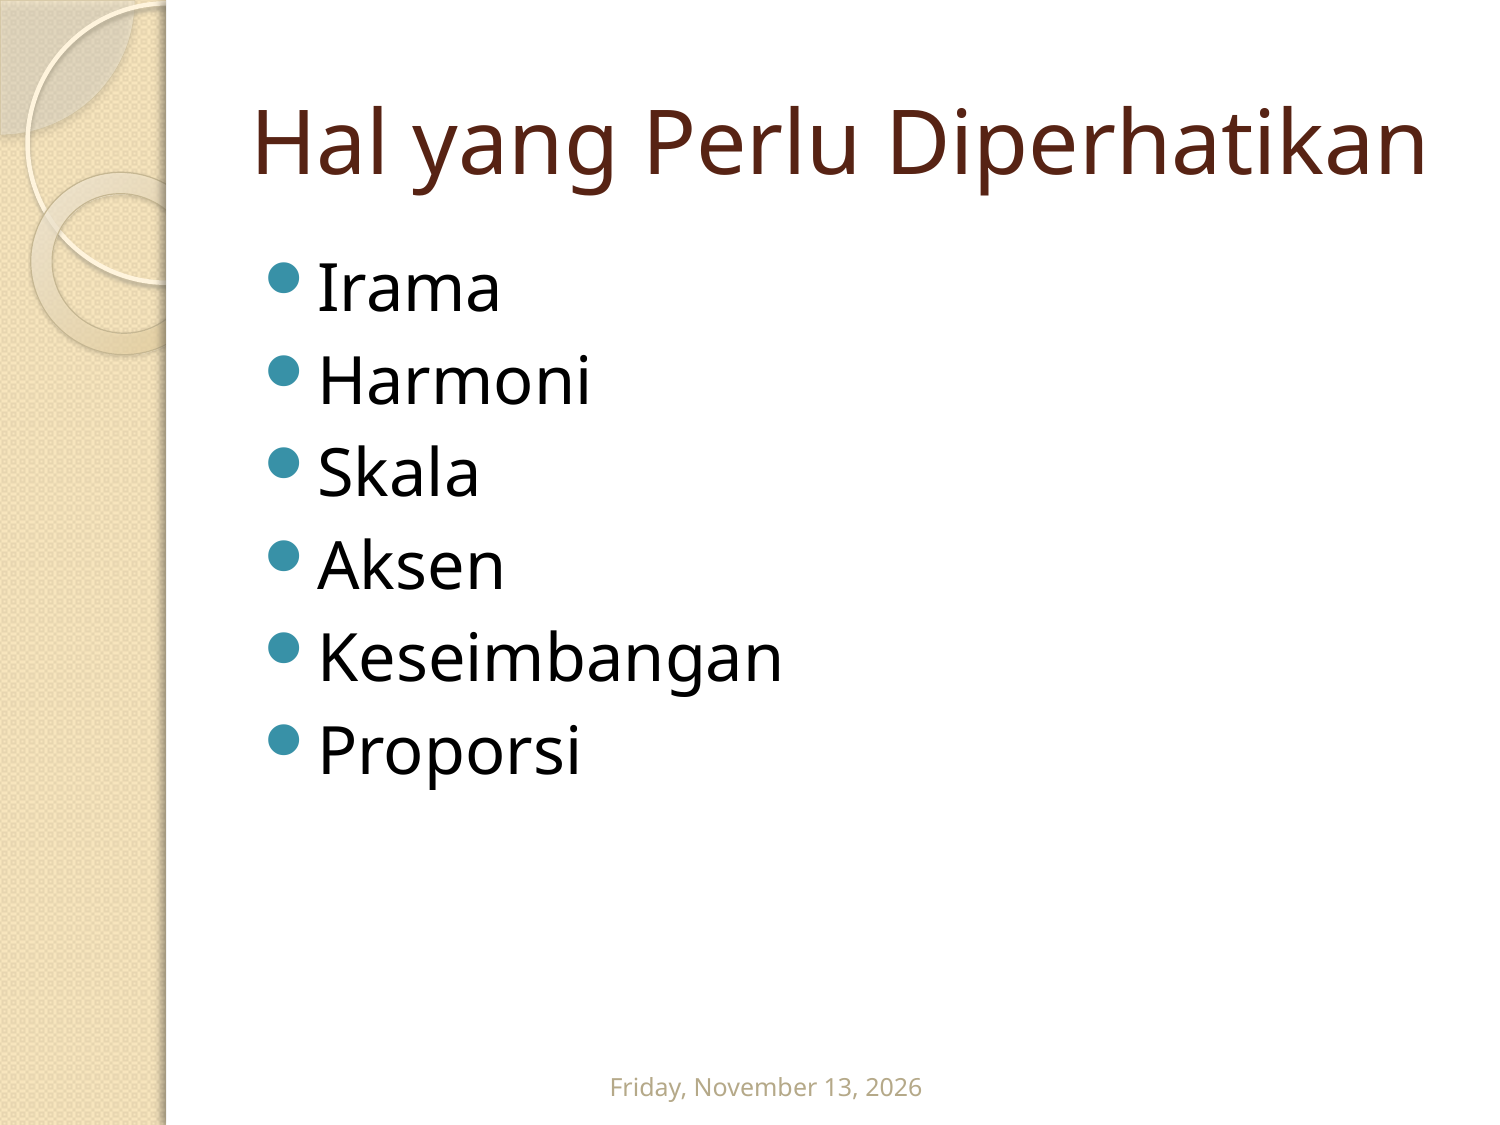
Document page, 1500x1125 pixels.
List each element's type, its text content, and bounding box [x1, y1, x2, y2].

list Irama Harmoni Skala Aksen Keseimbangan Proporsi [235, 237, 1466, 1026]
title Hal yang Perlu Diperhatikan [235, 45, 1466, 233]
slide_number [587, 1034, 938, 1113]
